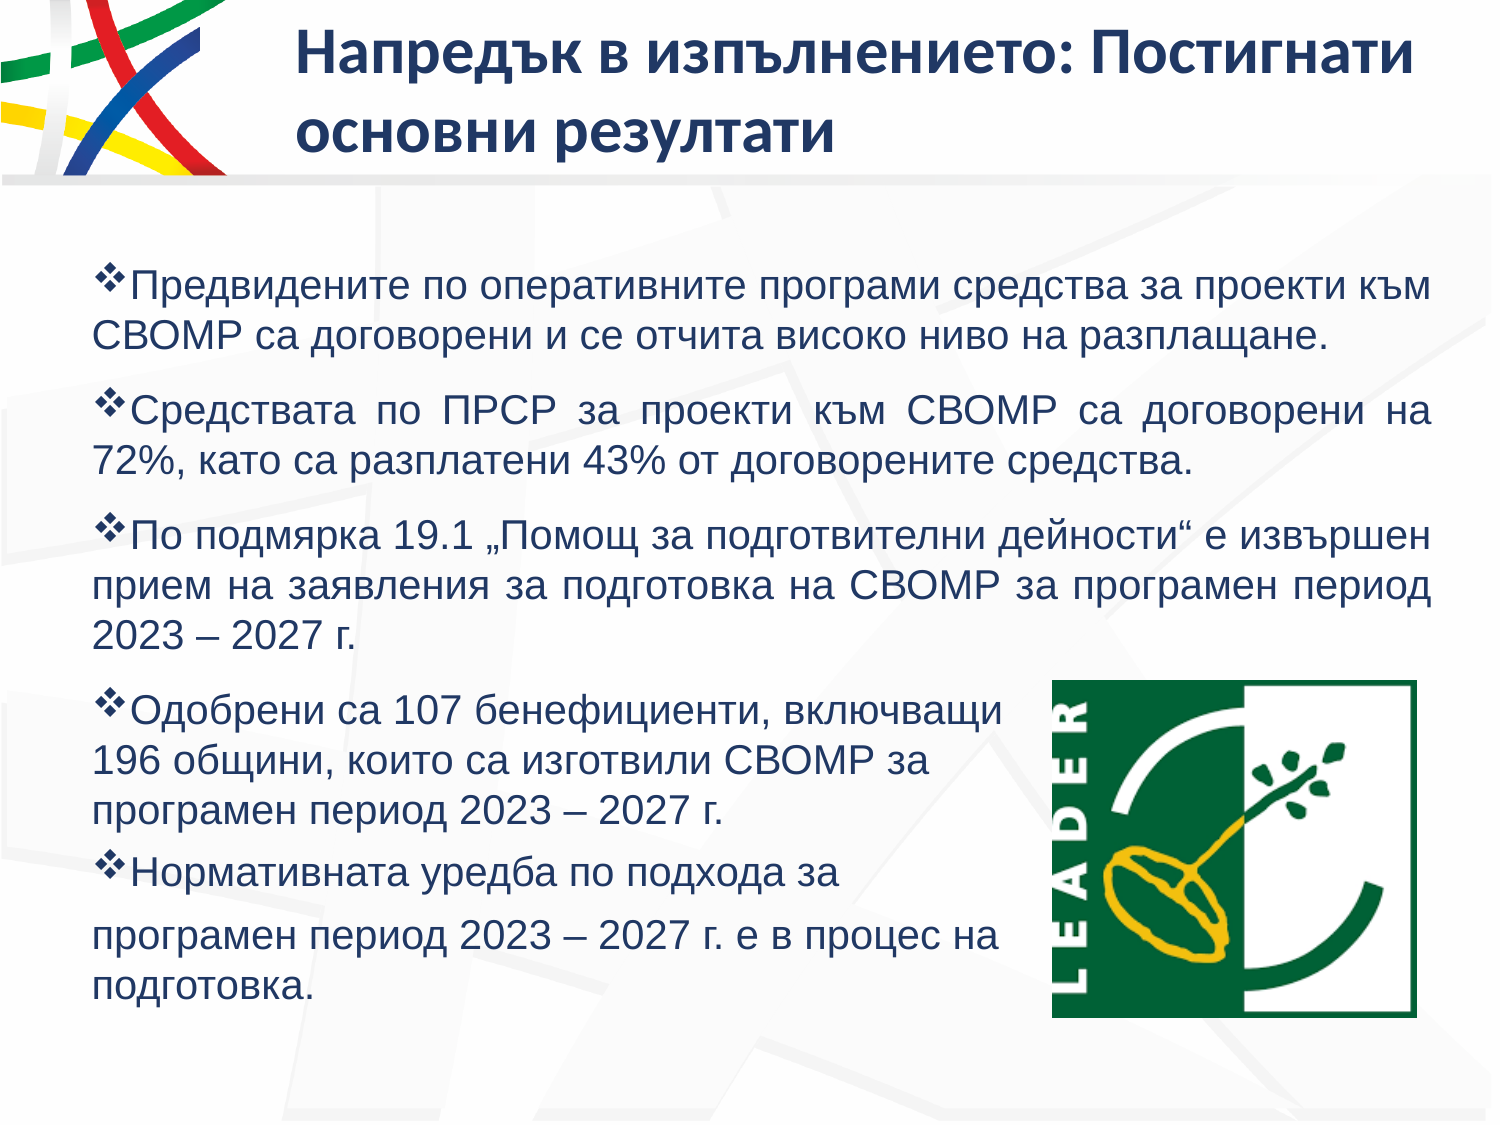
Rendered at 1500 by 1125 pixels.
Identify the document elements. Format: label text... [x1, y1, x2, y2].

list Предвидените по оперативните програми средства за проекти към СВОМР са договорени и се отчита високо ниво на разплащане. Средствата по ПРСР за проекти към СВОМР са договорени на 72%, като са разплатени 43% от договорените средства. По подмярка 19.1 „Помощ за подготвителни дейности“ е извършен прием на заявления за подготовка на СВОМР за програмен период 2023 – 2027 г. Одобрени са 107 бенефициенти, включващи 196 общини, които са изготвили СВОМР за програмен период 2023 – 2027 г. Нормативната уредба по подхода за програмен период 2023 – 2027 г. е в процес на подготовка. [76, 249, 1447, 1077]
title Напредък в изпълнението: Постигнати основни резултати [265, 0, 1447, 173]
picture [0, 0, 1500, 1125]
